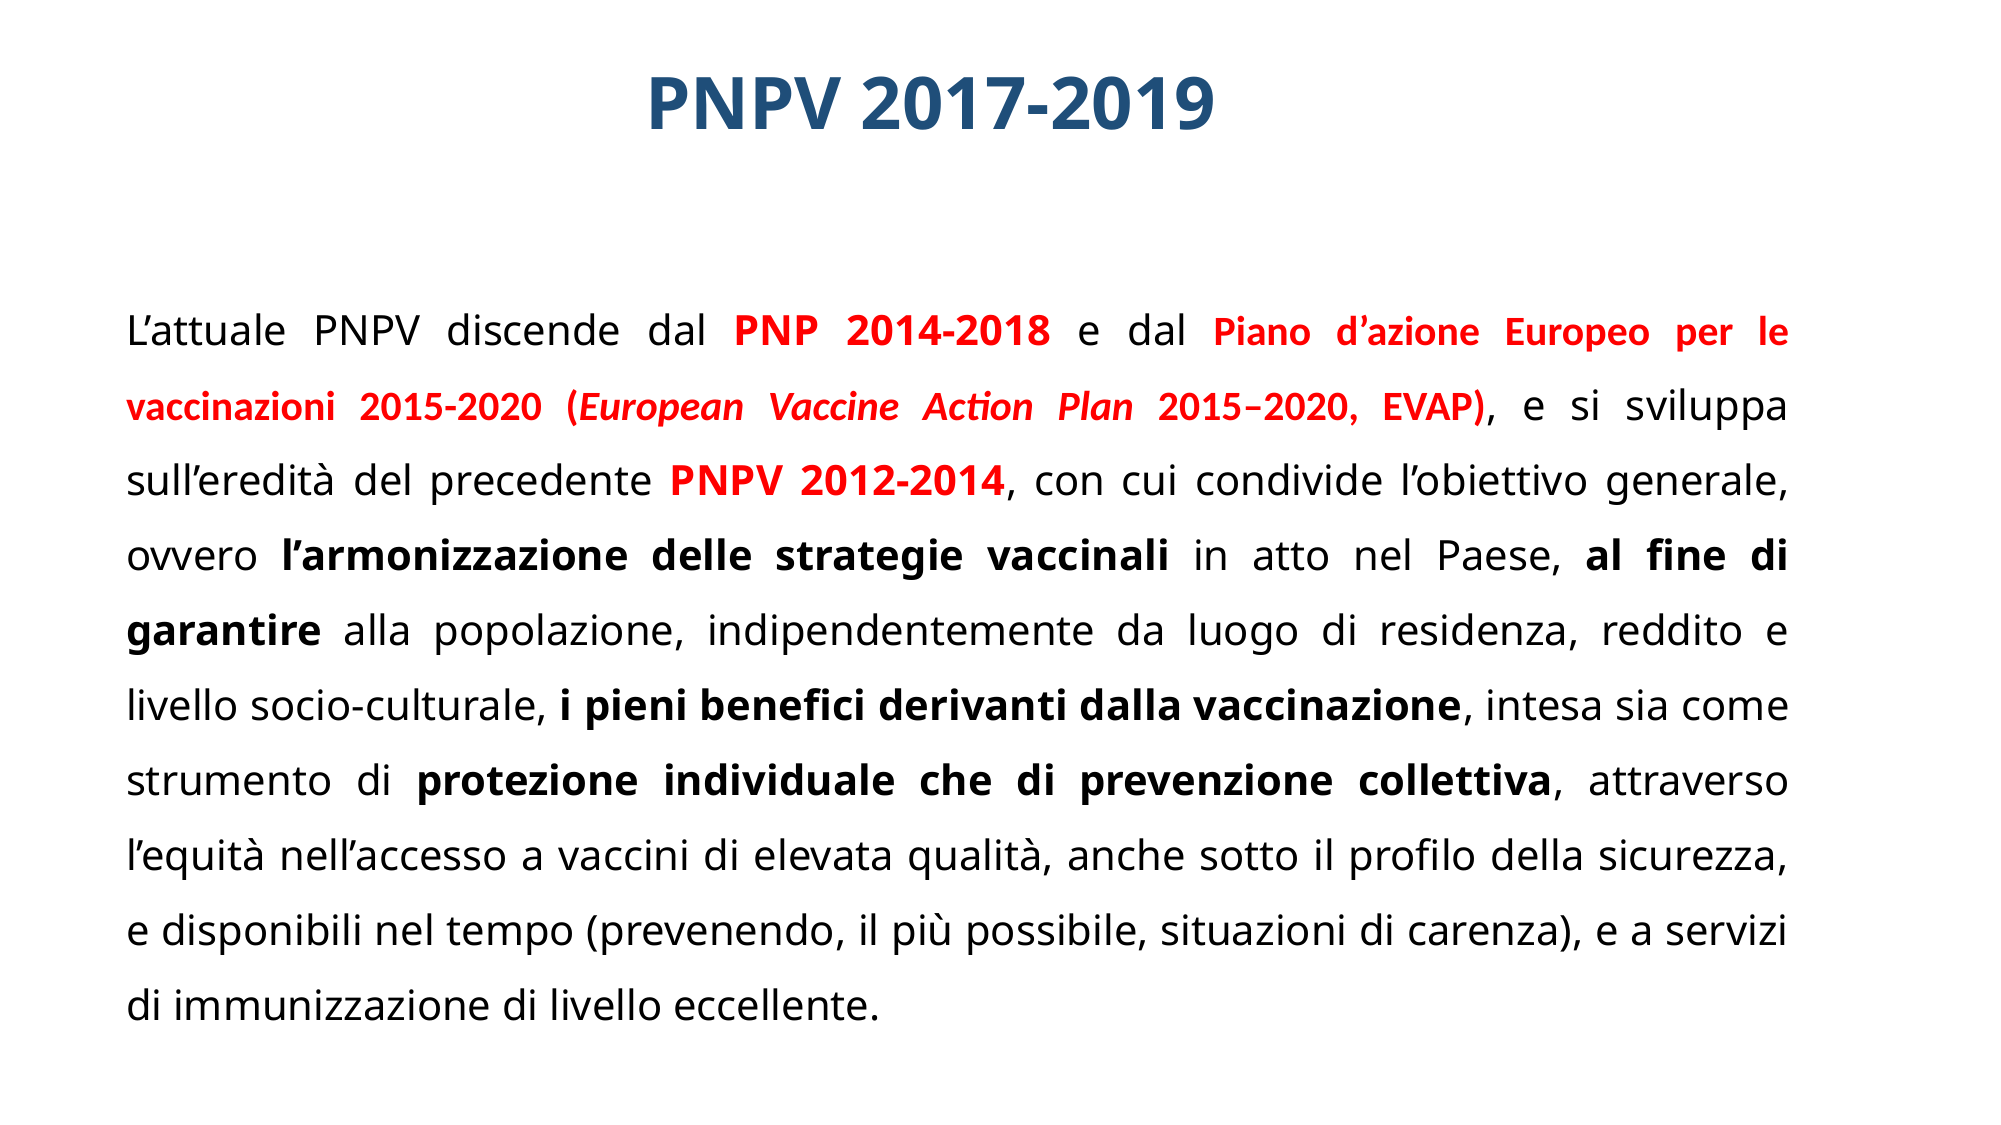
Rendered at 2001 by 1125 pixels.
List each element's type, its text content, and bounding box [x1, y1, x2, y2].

list L’attuale PNPV discende dal PNP 2014-2018 e dal Piano d’azione Europeo per le vaccinazioni 2015-2020 (European Vaccine Action Plan 2015–2020, EVAP), e si sviluppa sull’eredità del precedente PNPV 2012-2014, con cui condivide l’obiettivo generale, ovvero l’armonizzazione delle strategie vaccinali in atto nel Paese, al fine di garantire alla popolazione, indipendentemente da luogo di residenza, reddito e livello socio-culturale, i pieni benefici derivanti dalla vaccinazione, intesa sia come strumento di protezione individuale che di prevenzione collettiva, attraverso l’equità nell’accesso a vaccini di elevata qualità, anche sotto il profilo della sicurezza, e disponibili nel tempo (prevenendo, il più possibile, situazioni di carenza), e a servizi di immunizzazione di livello eccellente. [111, 270, 1805, 1021]
title PNPV 2017-2019 [630, 35, 1286, 176]
